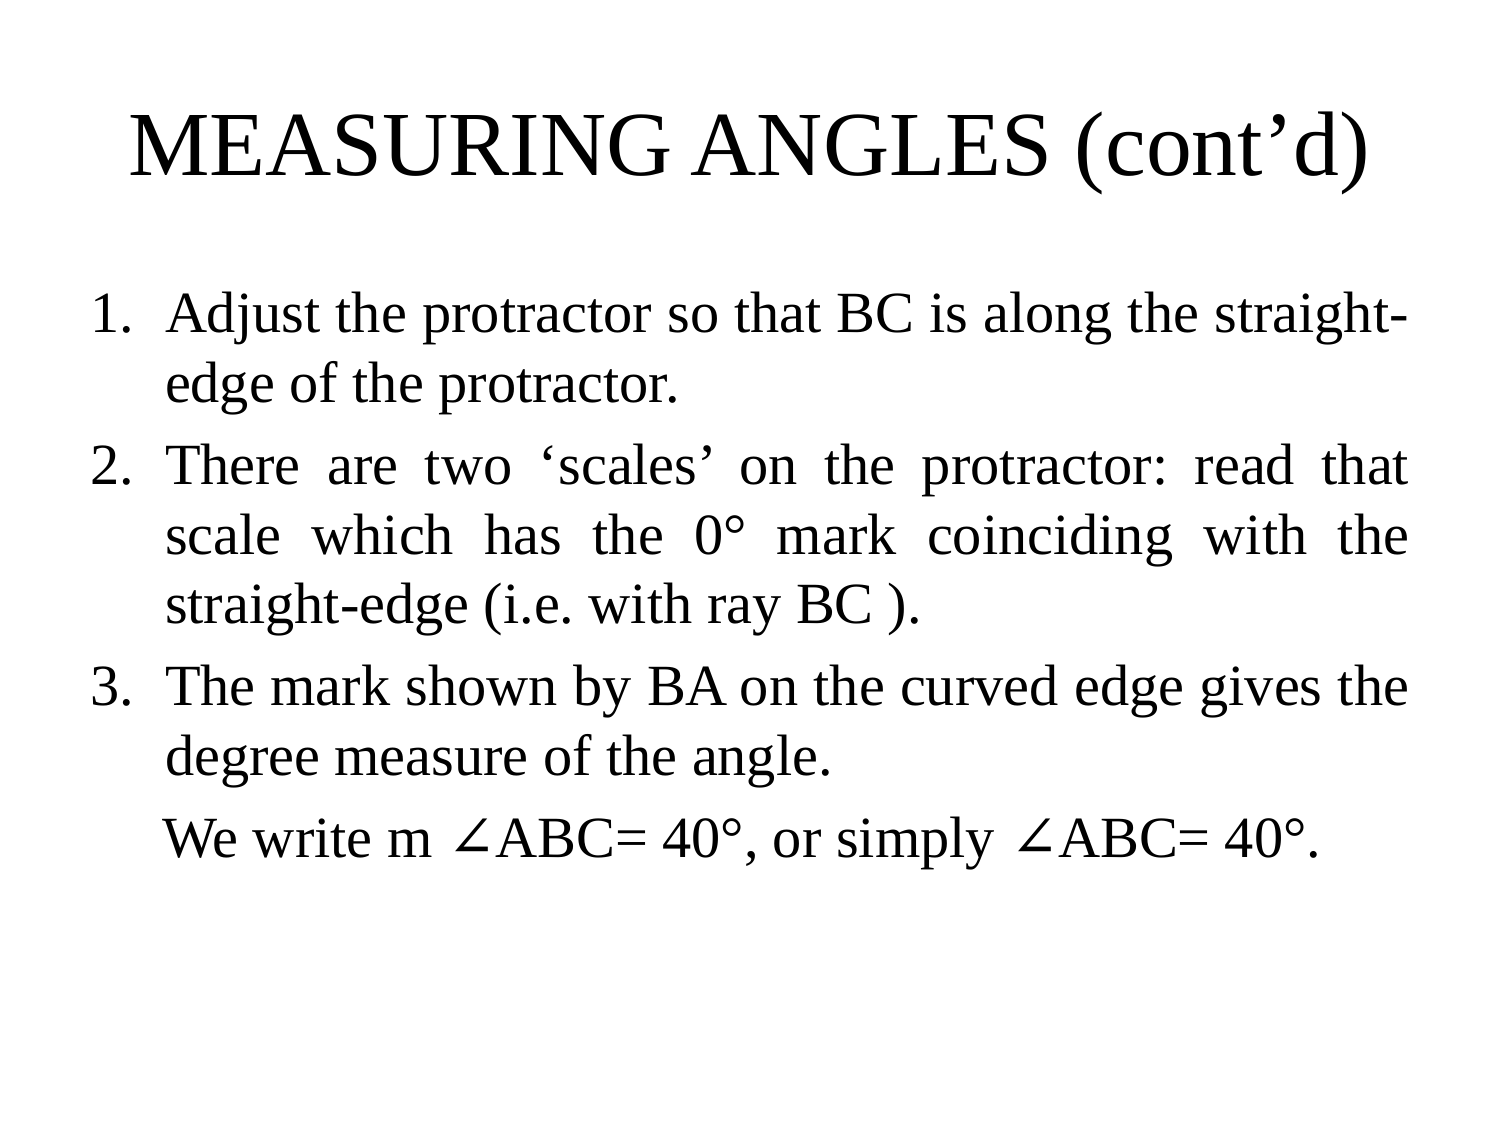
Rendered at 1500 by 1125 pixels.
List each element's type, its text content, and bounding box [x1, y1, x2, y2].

list Adjust the protractor so that BC is along the straight-edge of the protractor. There are two ‘scales’ on the protractor: read that scale which has the 0° mark coinciding with the straight-edge (i.e. with ray BC ). The mark shown by BA on the curved edge gives the degree measure of the angle. We write m ∠ABC= 40°, or simply ∠ABC= 40°. [75, 267, 1425, 1005]
title MEASURING ANGLES (cont’d) [75, 45, 1425, 233]
